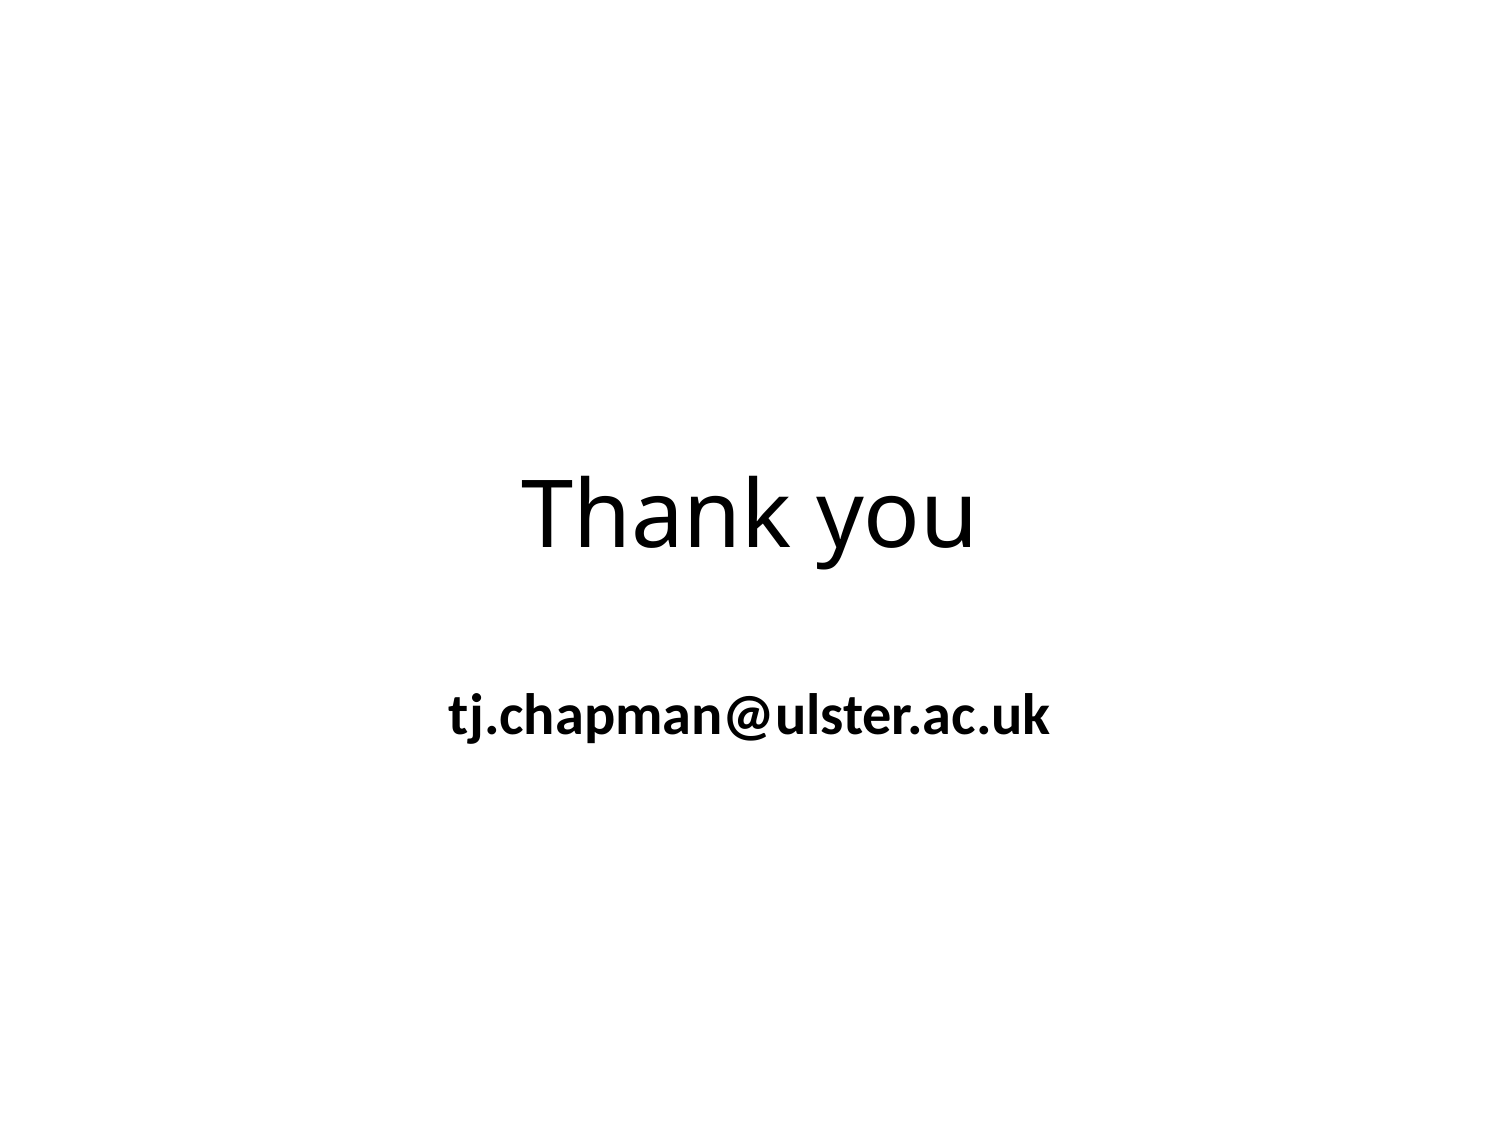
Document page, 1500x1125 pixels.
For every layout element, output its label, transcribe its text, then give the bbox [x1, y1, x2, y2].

subtitle tj.chapman@ulster.ac.uk [187, 590, 1313, 863]
title Thank you [187, 184, 1313, 576]
